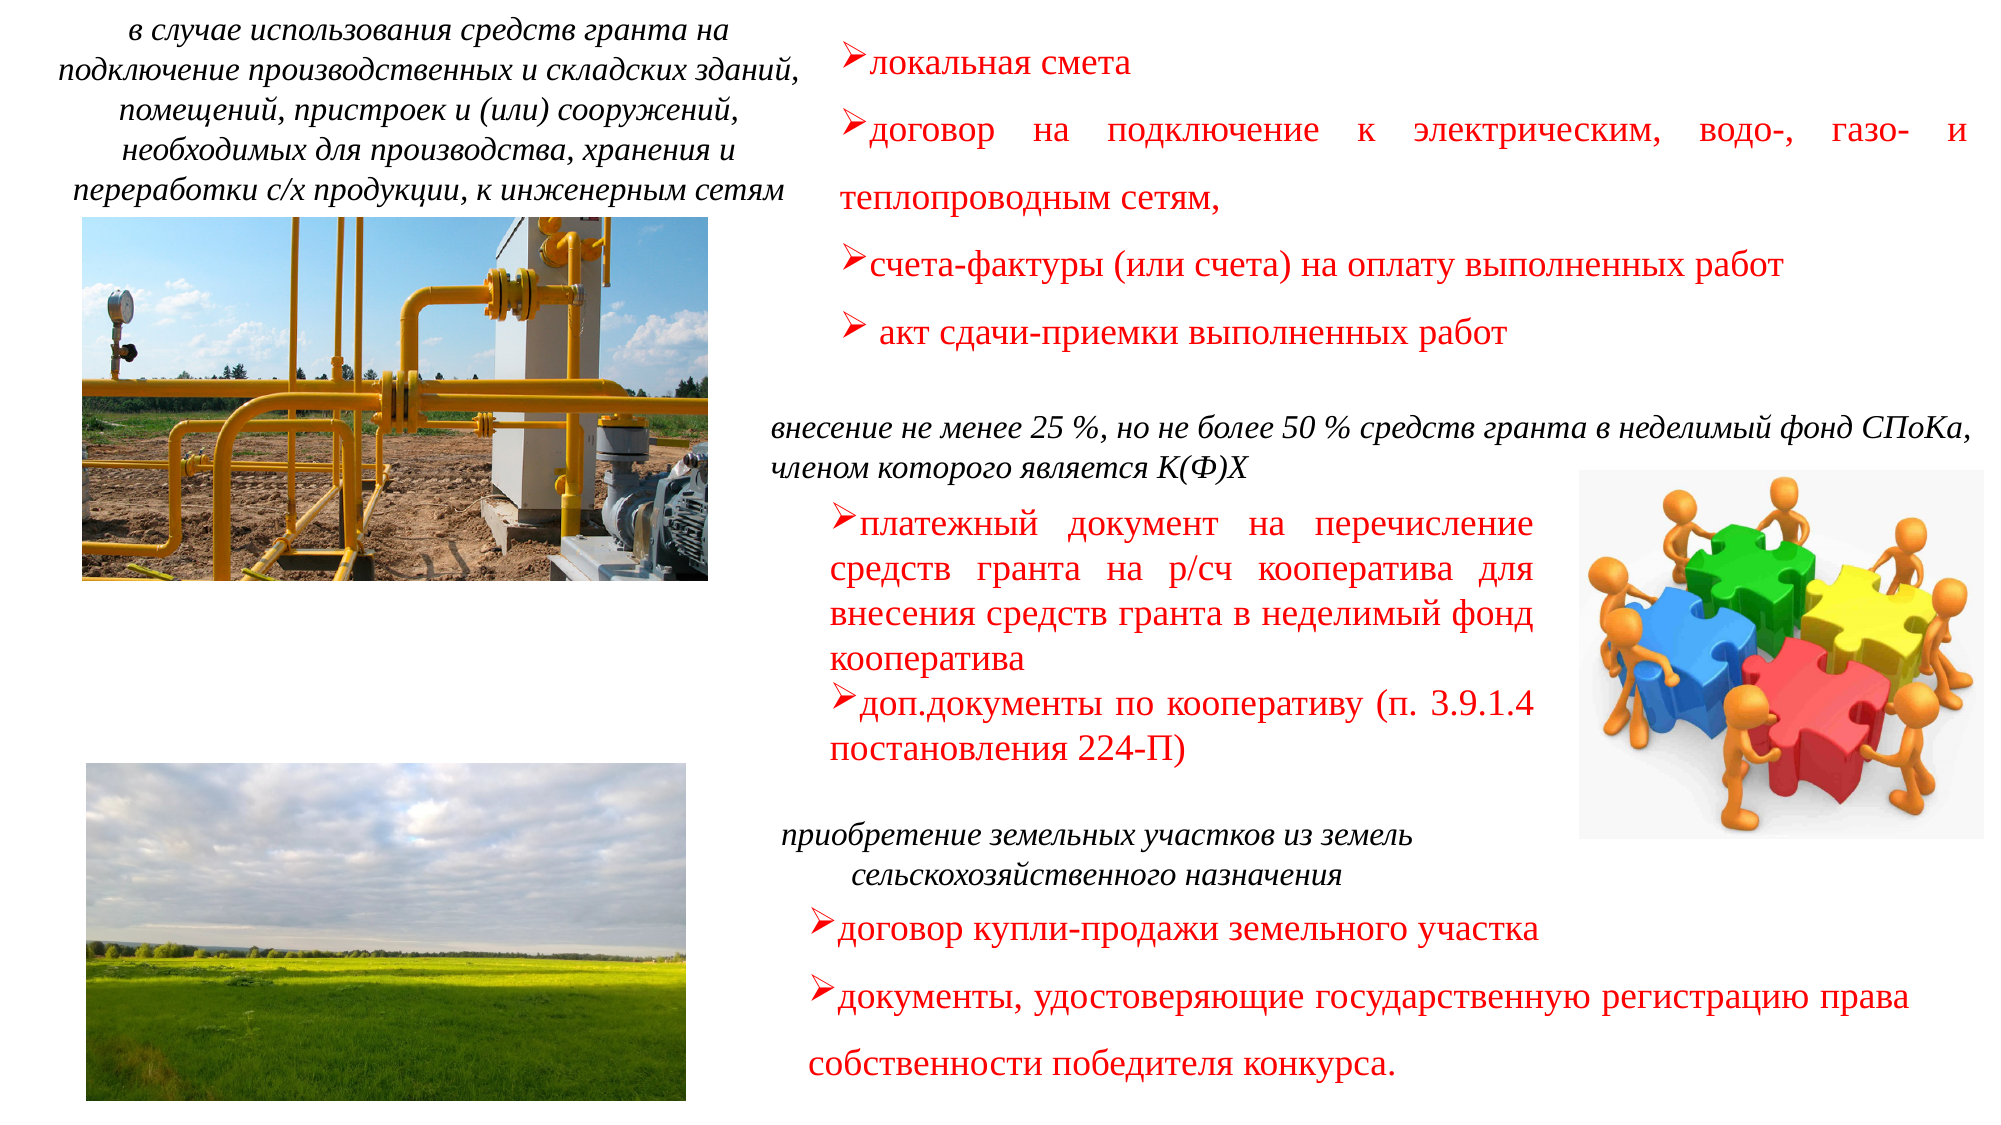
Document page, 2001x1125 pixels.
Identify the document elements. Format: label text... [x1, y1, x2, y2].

picture [82, 217, 708, 581]
text_box платежный документ на перечисление средств гранта на р/сч кооператива для внесения средств гранта в неделимый фонд кооператива доп.документы по кооперативу (п. 3.9.1.4 постановления 224-П) [815, 493, 1550, 776]
text_box приобретение земельных участков из земель сельскохозяйственного назначения [686, 804, 1556, 900]
text_box в случае использования средств гранта на подключение производственных и складских зданий, помещений, пристроек и (или) сооружений, необходимых для производства, хранения и переработки с/х продукции, к инженерным сетям [33, 0, 825, 215]
picture [86, 763, 686, 1101]
text_box локальная смета договор на подключение к электрическим, водо-, газо- и теплопроводным сетям, счета-фактуры (или счета) на оплату выполненных работ акт сдачи-приемки выполненных работ [824, 6, 1984, 359]
picture [1579, 470, 1984, 839]
text_box внесение не менее 25 %, но не более 50 % средств гранта в неделимый фонд СПоКа, членом которого является К(Ф)Х [756, 397, 2000, 493]
text_box договор купли-продажи земельного участка документы, удостоверяющие государственную регистрацию права собственности победителя конкурса. [793, 873, 1926, 1091]
